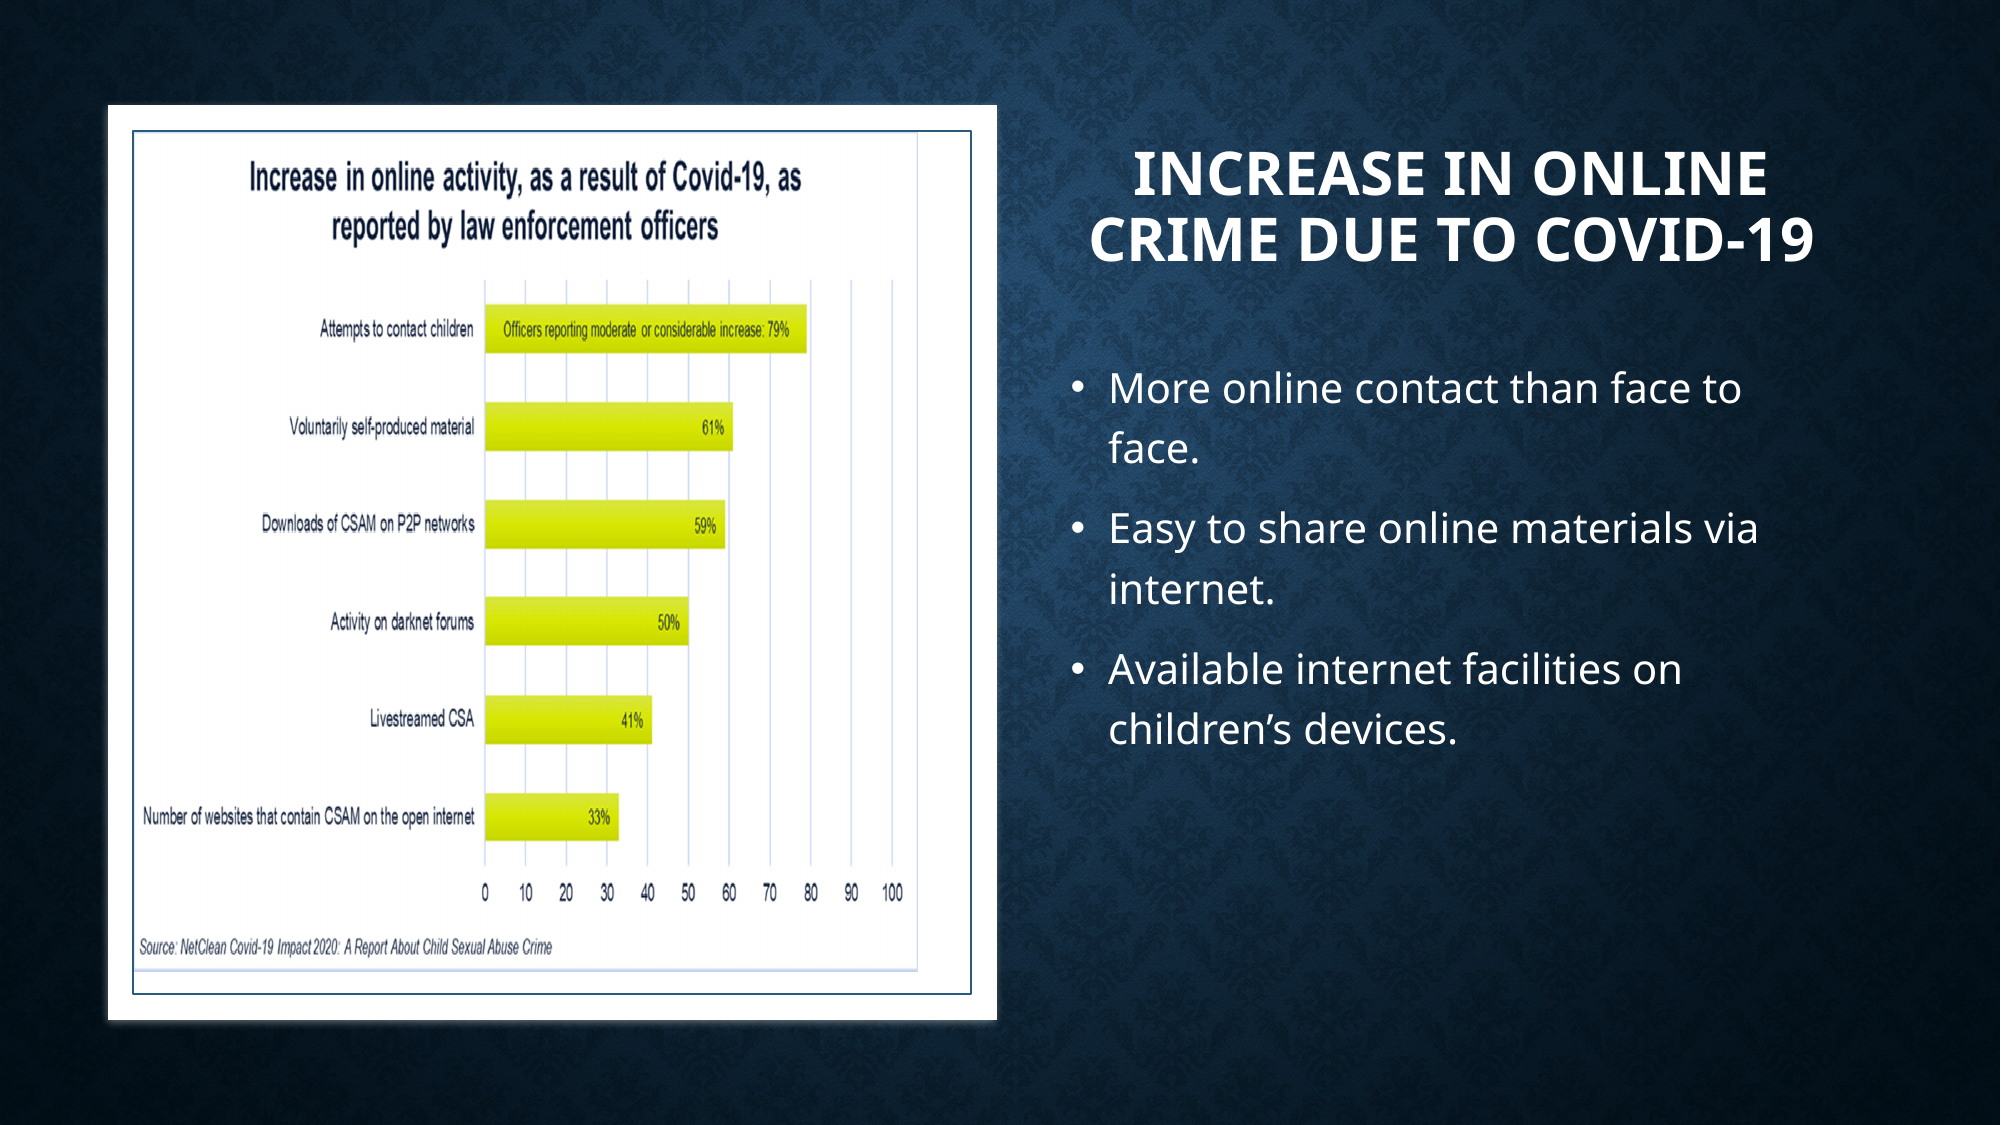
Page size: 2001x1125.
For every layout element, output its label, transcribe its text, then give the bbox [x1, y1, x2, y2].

list More online contact than face to face. Easy to share online materials via internet. Available internet facilities on children’s devices. [1055, 343, 1849, 994]
text_box [132, 130, 973, 995]
text_box [0, 0, 2000, 1125]
title INCREASE IN ONLINE CRIME DUE TO COVID-19 [1055, 99, 1849, 318]
text_box [122, 119, 983, 1006]
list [132, 130, 918, 973]
